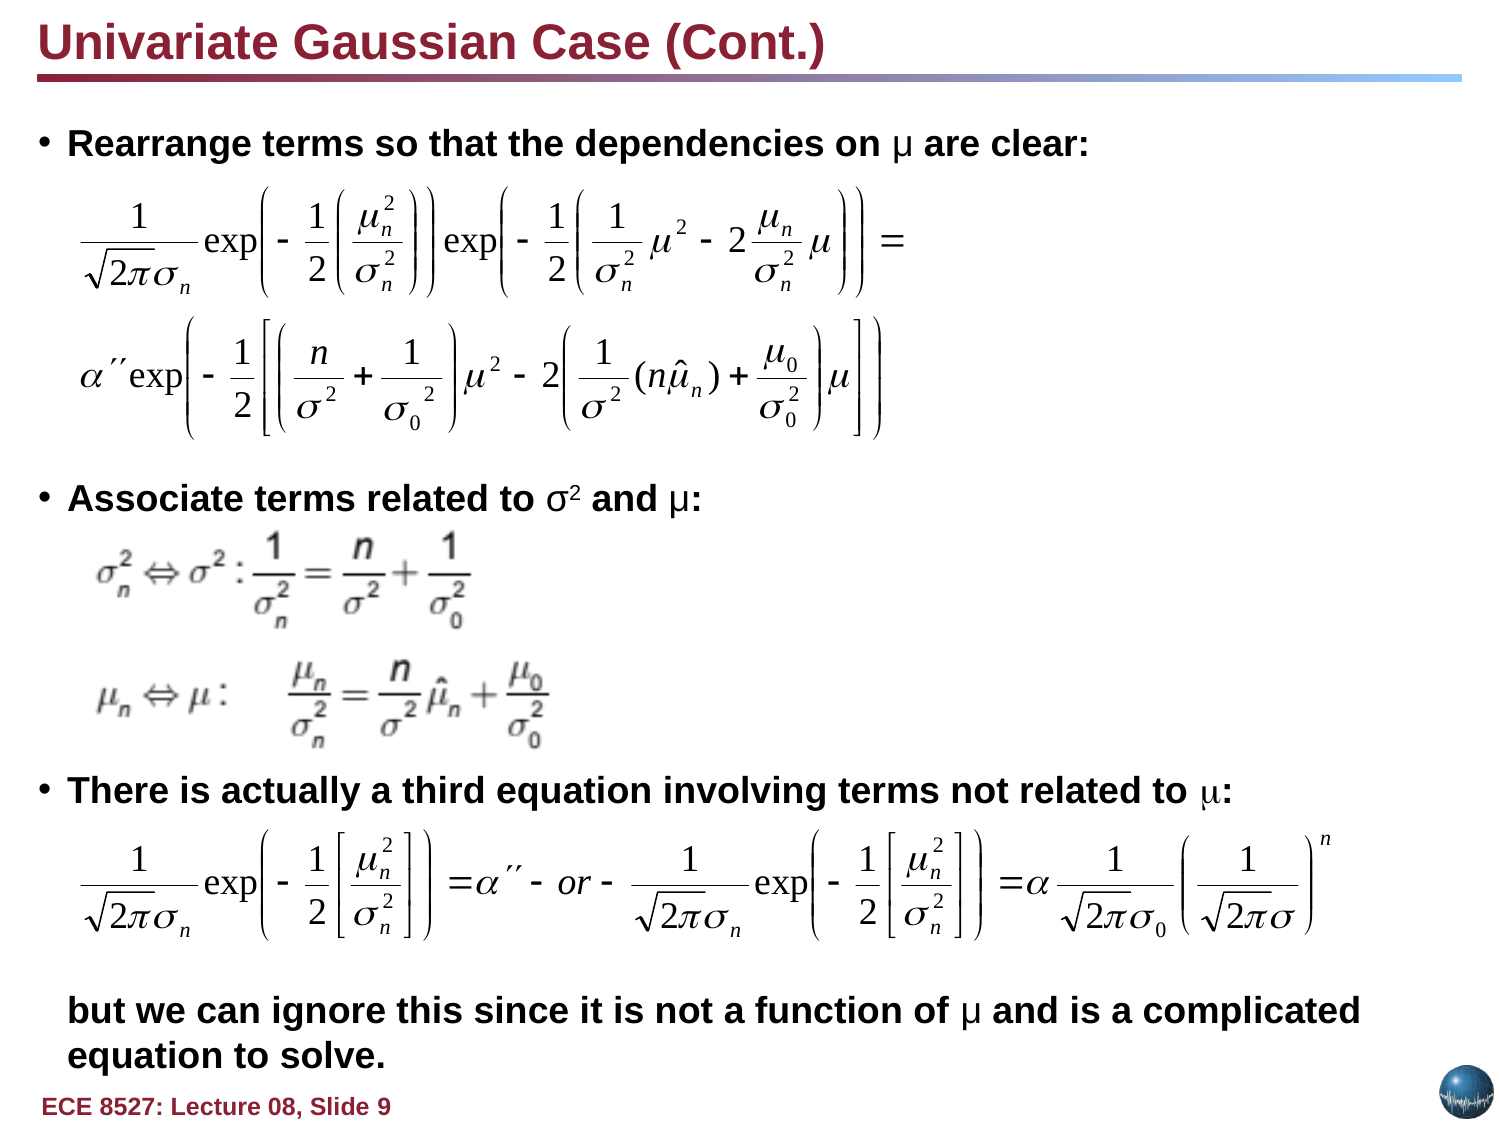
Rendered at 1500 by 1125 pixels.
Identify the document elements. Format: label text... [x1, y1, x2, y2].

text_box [74, 178, 906, 449]
picture [1439, 1065, 1494, 1119]
text_box Rearrange terms so that the dependencies on μ are clear: Associate terms related to σ2 and μ: There is actually a third equation involving terms not related to : but we can ignore this since it is not a function of μ and is a complicated equation to solve. [38, 96, 1473, 449]
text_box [91, 519, 553, 752]
text_box Univariate Gaussian Case (Cont.) [37, 9, 1459, 70]
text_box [74, 819, 1339, 949]
